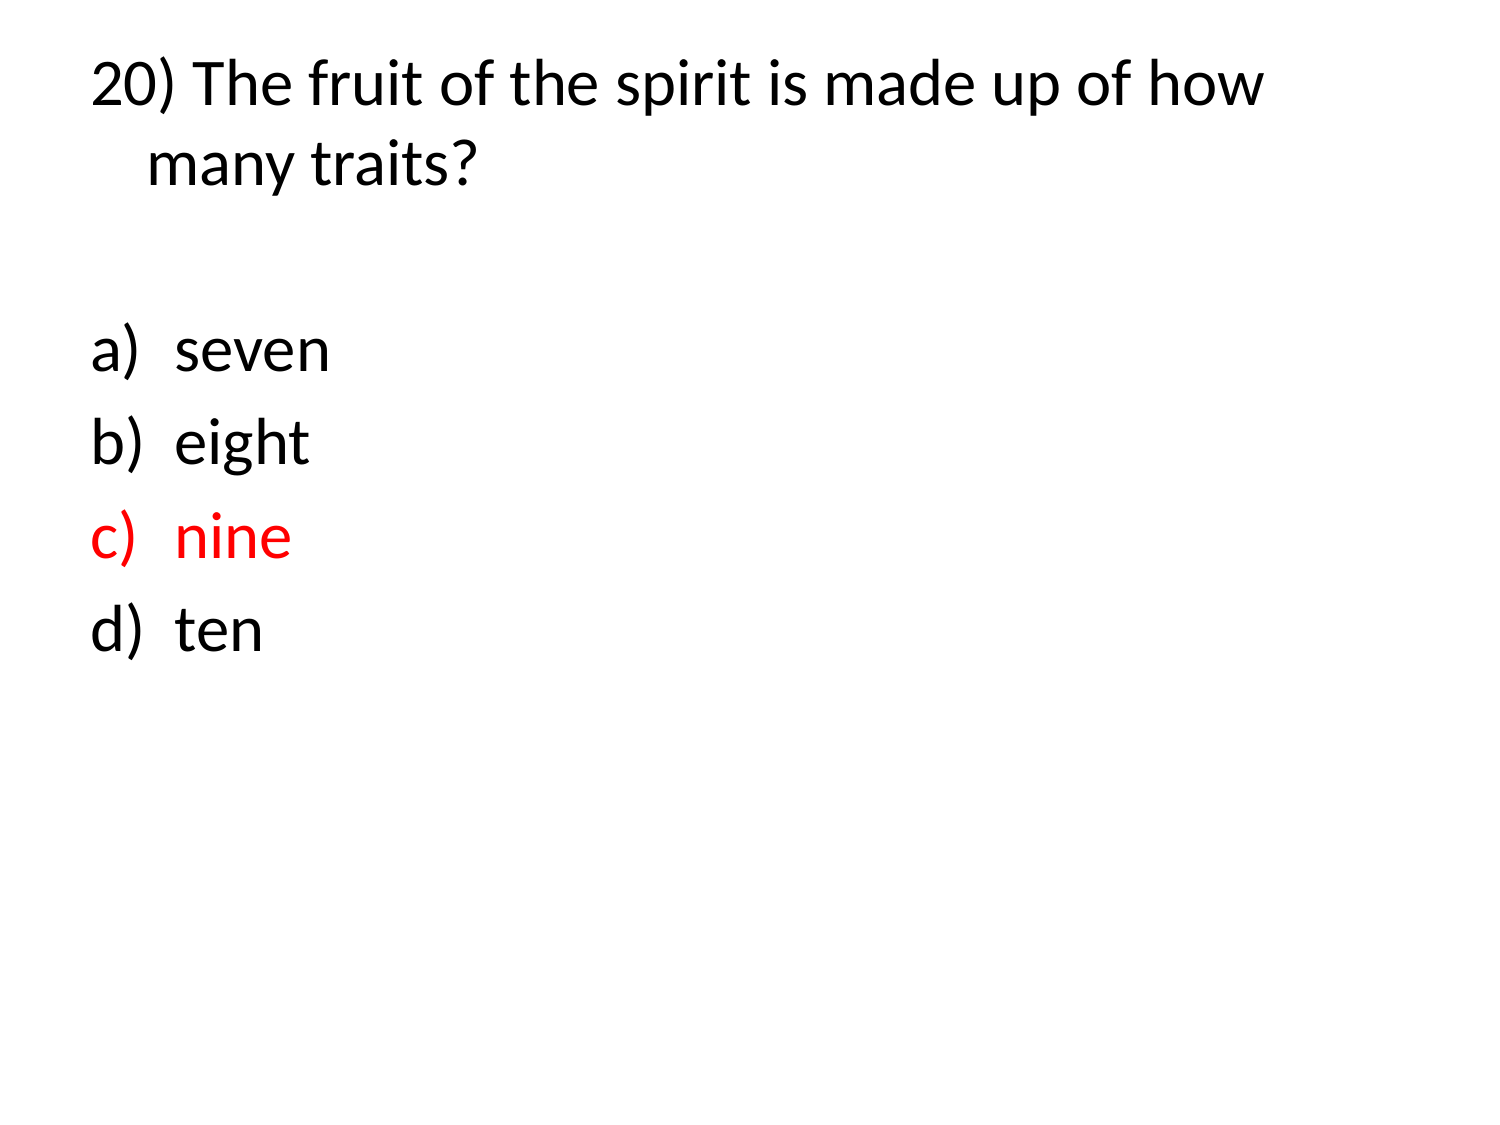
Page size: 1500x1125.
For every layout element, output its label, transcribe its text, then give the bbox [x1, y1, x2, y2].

list 20) The fruit of the spirit is made up of how many traits? seven eight nine ten [75, 30, 1425, 1005]
